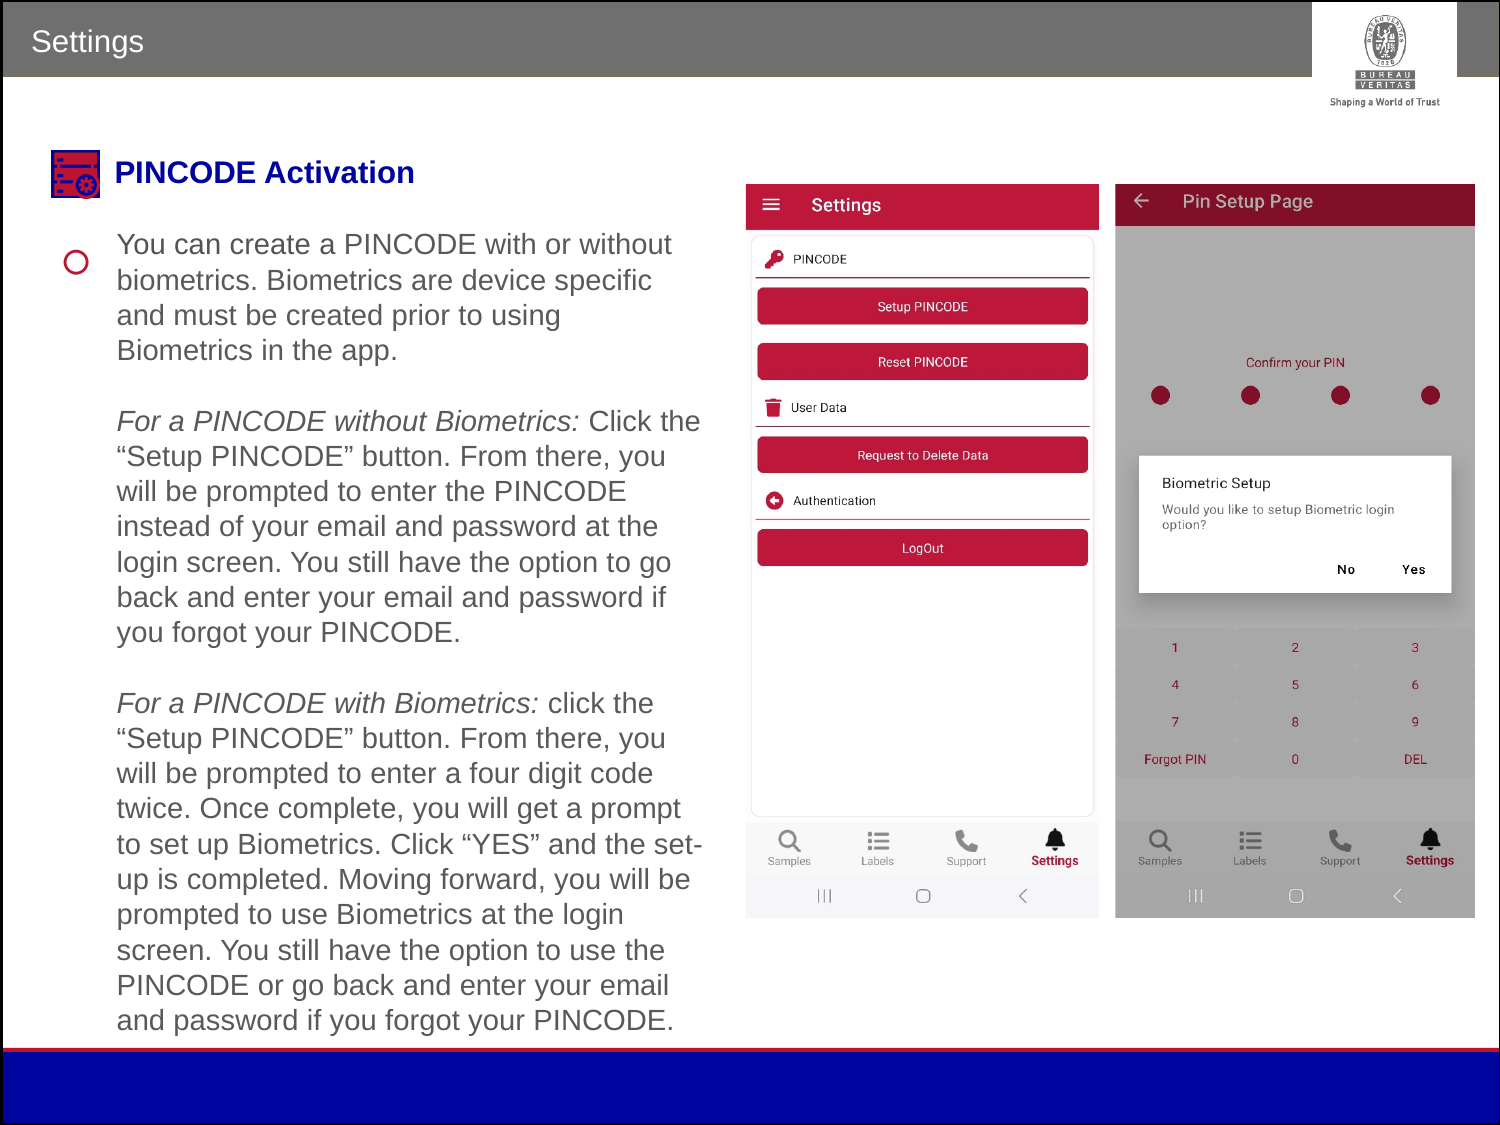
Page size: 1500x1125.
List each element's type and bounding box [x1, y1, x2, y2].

text_box [1, 0, 1500, 1125]
picture [745, 184, 1100, 918]
picture [1115, 184, 1476, 918]
